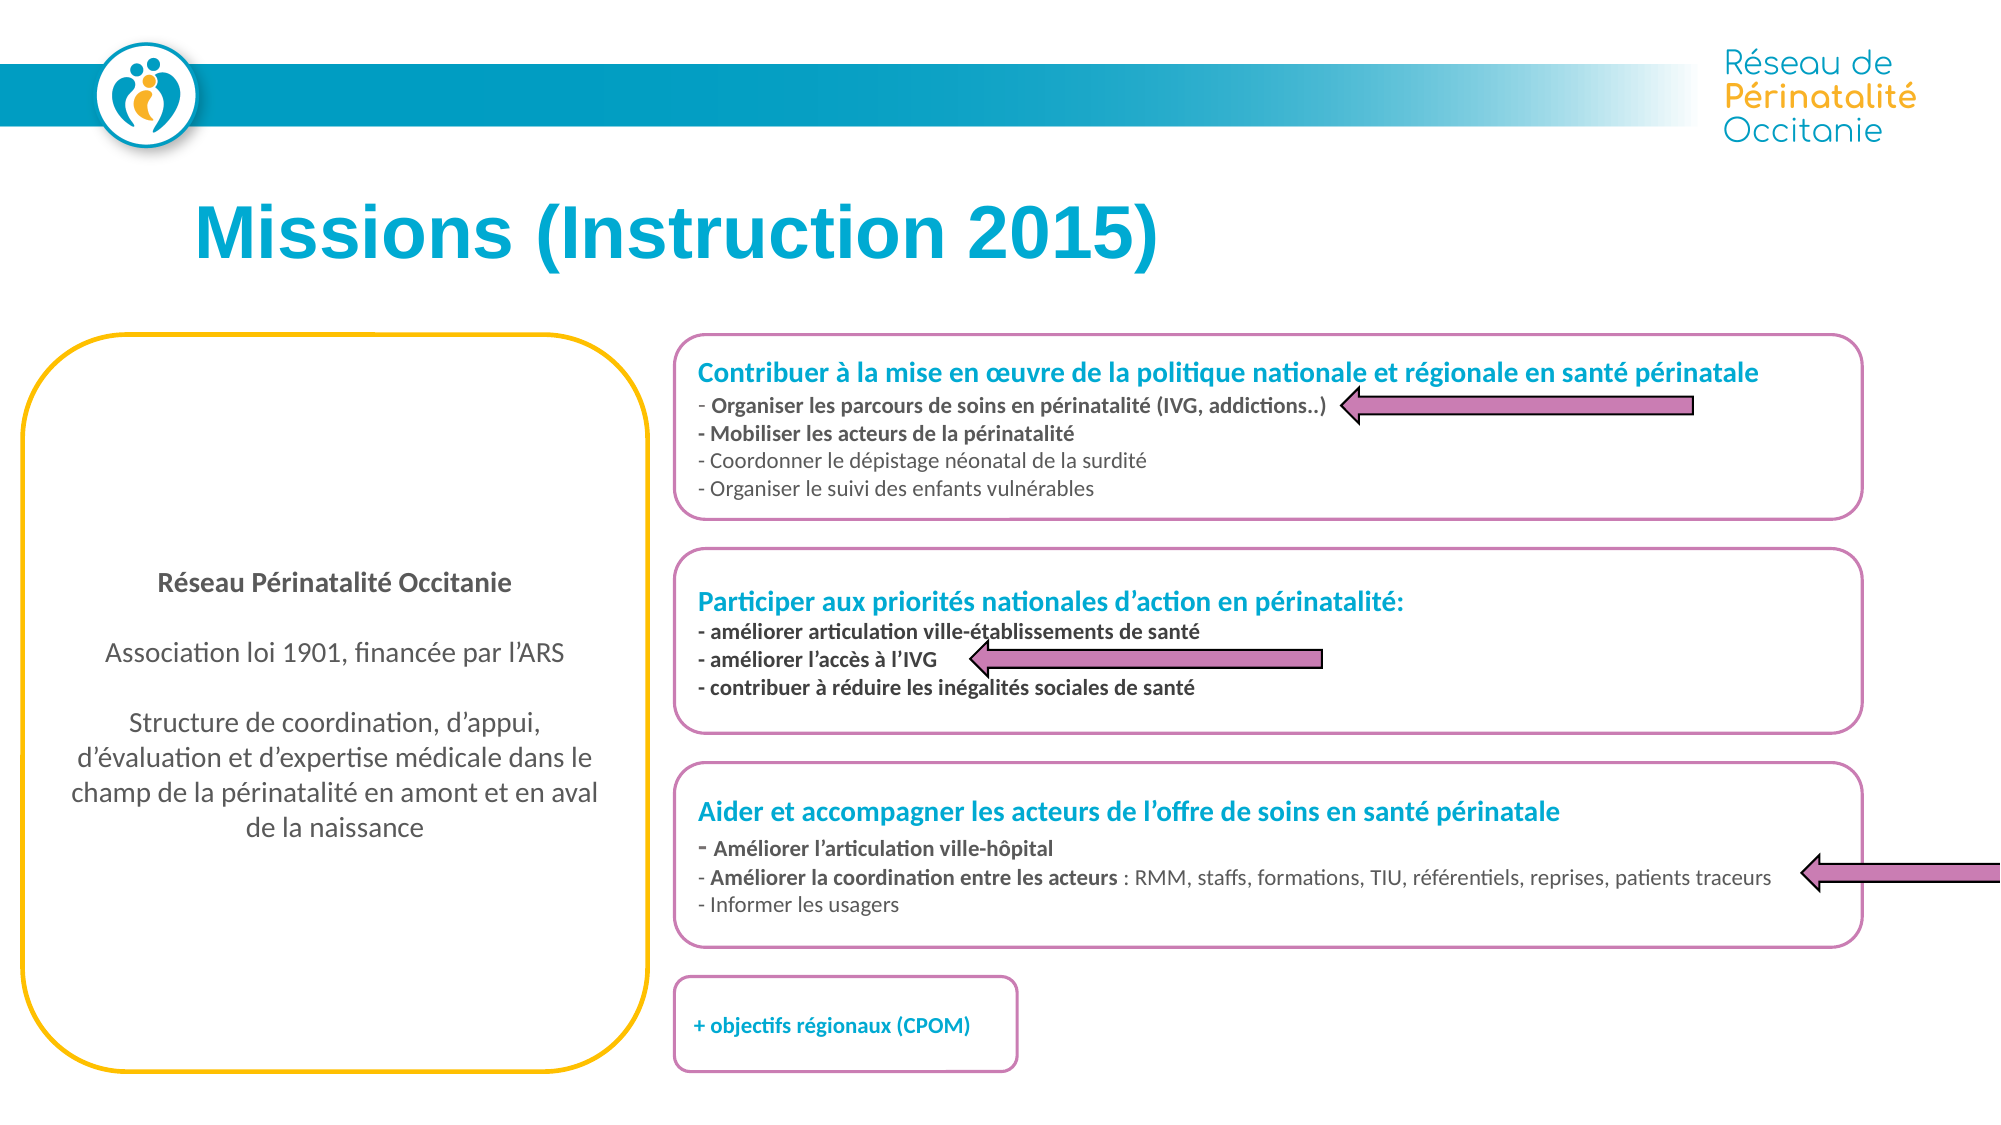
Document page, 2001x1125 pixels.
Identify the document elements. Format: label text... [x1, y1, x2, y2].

text_box [1800, 852, 2000, 894]
text_box Réseau Périnatalité Occitanie Association loi 1901, financée par l’ARS Structure de coordination, d’appui, d’évaluation et d’expertise médicale dans le champ de la périnatalité en amont et en aval de la naissance [21, 333, 649, 1073]
text_box [1339, 385, 1694, 426]
picture [97, 46, 195, 144]
text_box + objectifs régionaux (CPOM) [673, 975, 1019, 1073]
title Missions (Instruction 2015) [179, 163, 1761, 307]
text_box [968, 638, 1323, 680]
picture [0, 1, 1998, 1125]
text_box Contribuer à la mise en œuvre de la politique nationale et régionale en santé périnatale - Organiser les parcours de soins en périnatalité (IVG, addictions..) - Mobiliser les acteurs de la périnatalité - Coordonner le dépistage néonatal de la surdité - Organiser le suivi des enfants vulnérables [673, 333, 1864, 521]
text_box Participer aux priorités nationales d’action en périnatalité: - améliorer articulation ville-établissements de santé - améliorer l’accès à l’IVG - contribuer à réduire les inégalités sociales de santé [673, 547, 1864, 735]
text_box Aider et accompagner les acteurs de l’offre de soins en santé périnatale - Améliorer l’articulation ville-hôpital - Améliorer la coordination entre les acteurs : RMM, staffs, formations, TIU, référentiels, reprises, patients traceurs - Informer les usagers [673, 761, 1864, 949]
